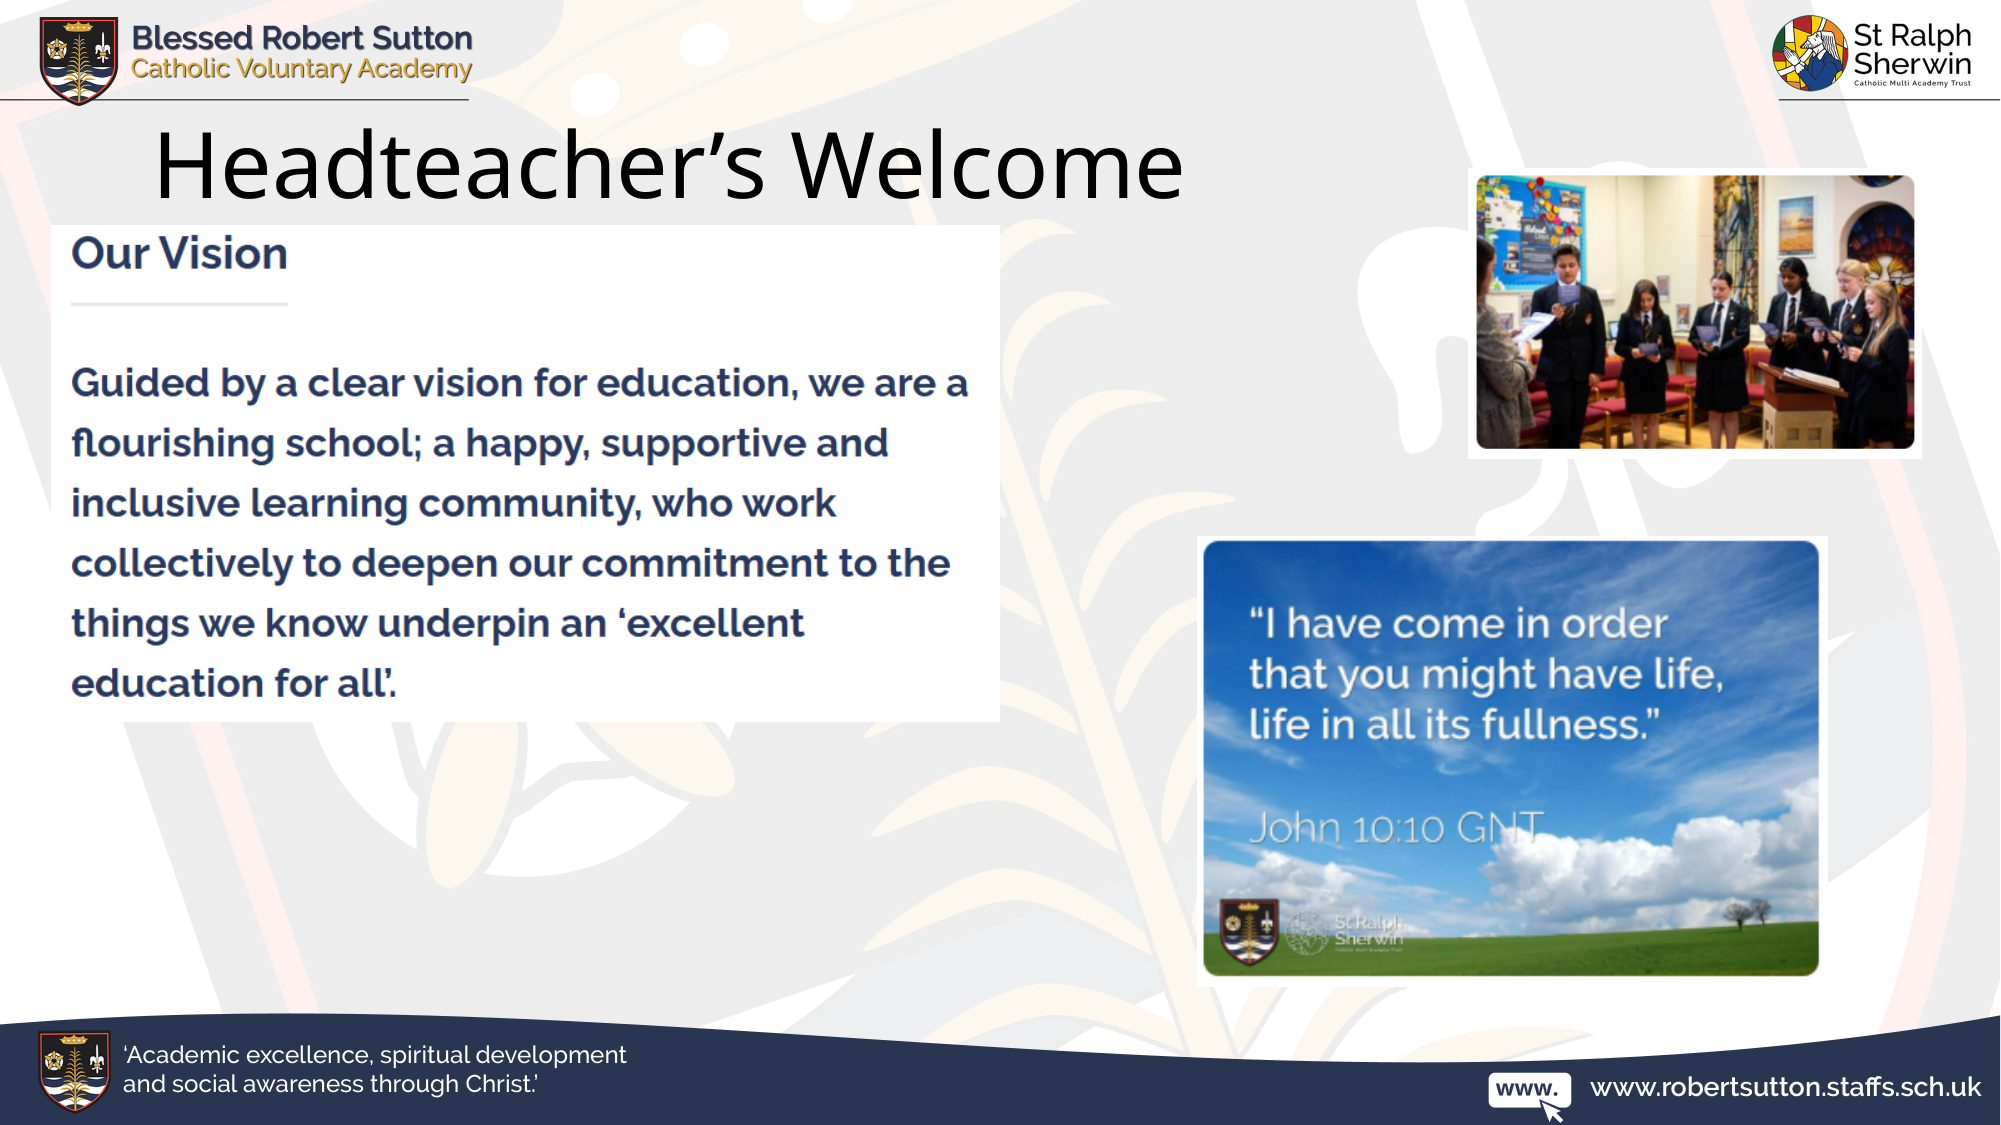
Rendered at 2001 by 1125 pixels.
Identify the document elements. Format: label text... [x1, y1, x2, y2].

title Headteacher’s Welcome [137, 59, 1863, 278]
picture [0, 0, 2001, 1125]
